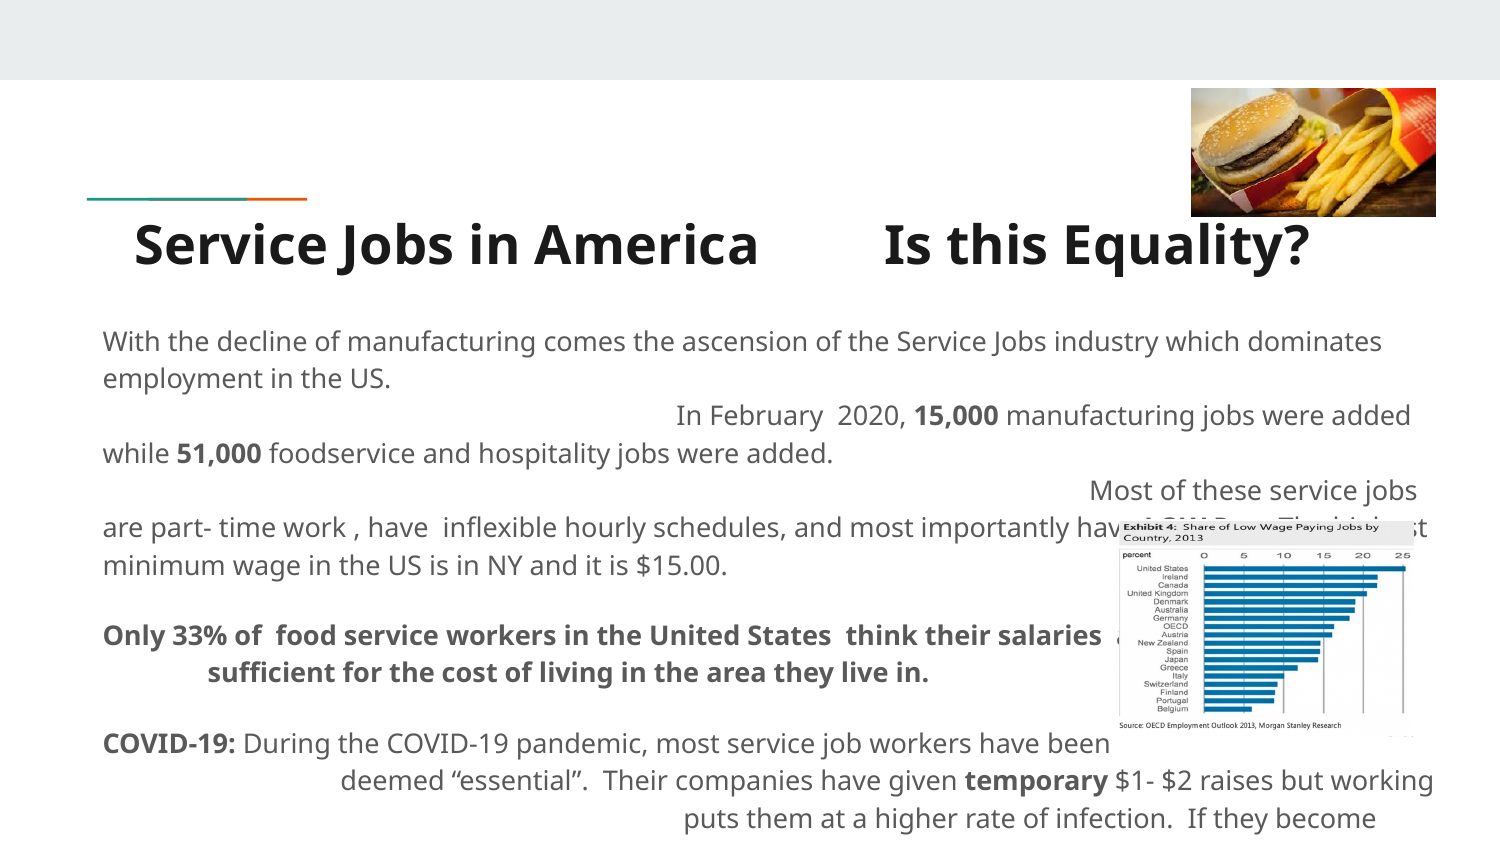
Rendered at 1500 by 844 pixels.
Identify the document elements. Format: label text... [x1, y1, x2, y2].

title Service Jobs in America Is this Equality? [119, 195, 1381, 284]
picture [1191, 88, 1437, 217]
picture [1119, 519, 1415, 738]
list With the decline of manufacturing comes the ascension of the Service Jobs industry which dominates employment in the US. In February 2020, 15,000 manufacturing jobs were added while 51,000 foodservice and hospitality jobs were added. Most of these service jobs are part- time work , have inflexible hourly schedules, and most importantly have LOW Pay. The highest minimum wage in the US is in NY and it is $15.00. Only 33% of food service workers in the United States think their salaries are sufficient for the cost of living in the area they live in. COVID-19: During the COVID-19 pandemic, most service job workers have been deemed “essential”. Their companies have given temporary $1- $2 raises but working puts them at a higher rate of infection. If they become infected can they afford proper healthcare? If these workers are considered essential, they should always have sufficient to income to earn an adequate living. [87, 304, 1459, 844]
